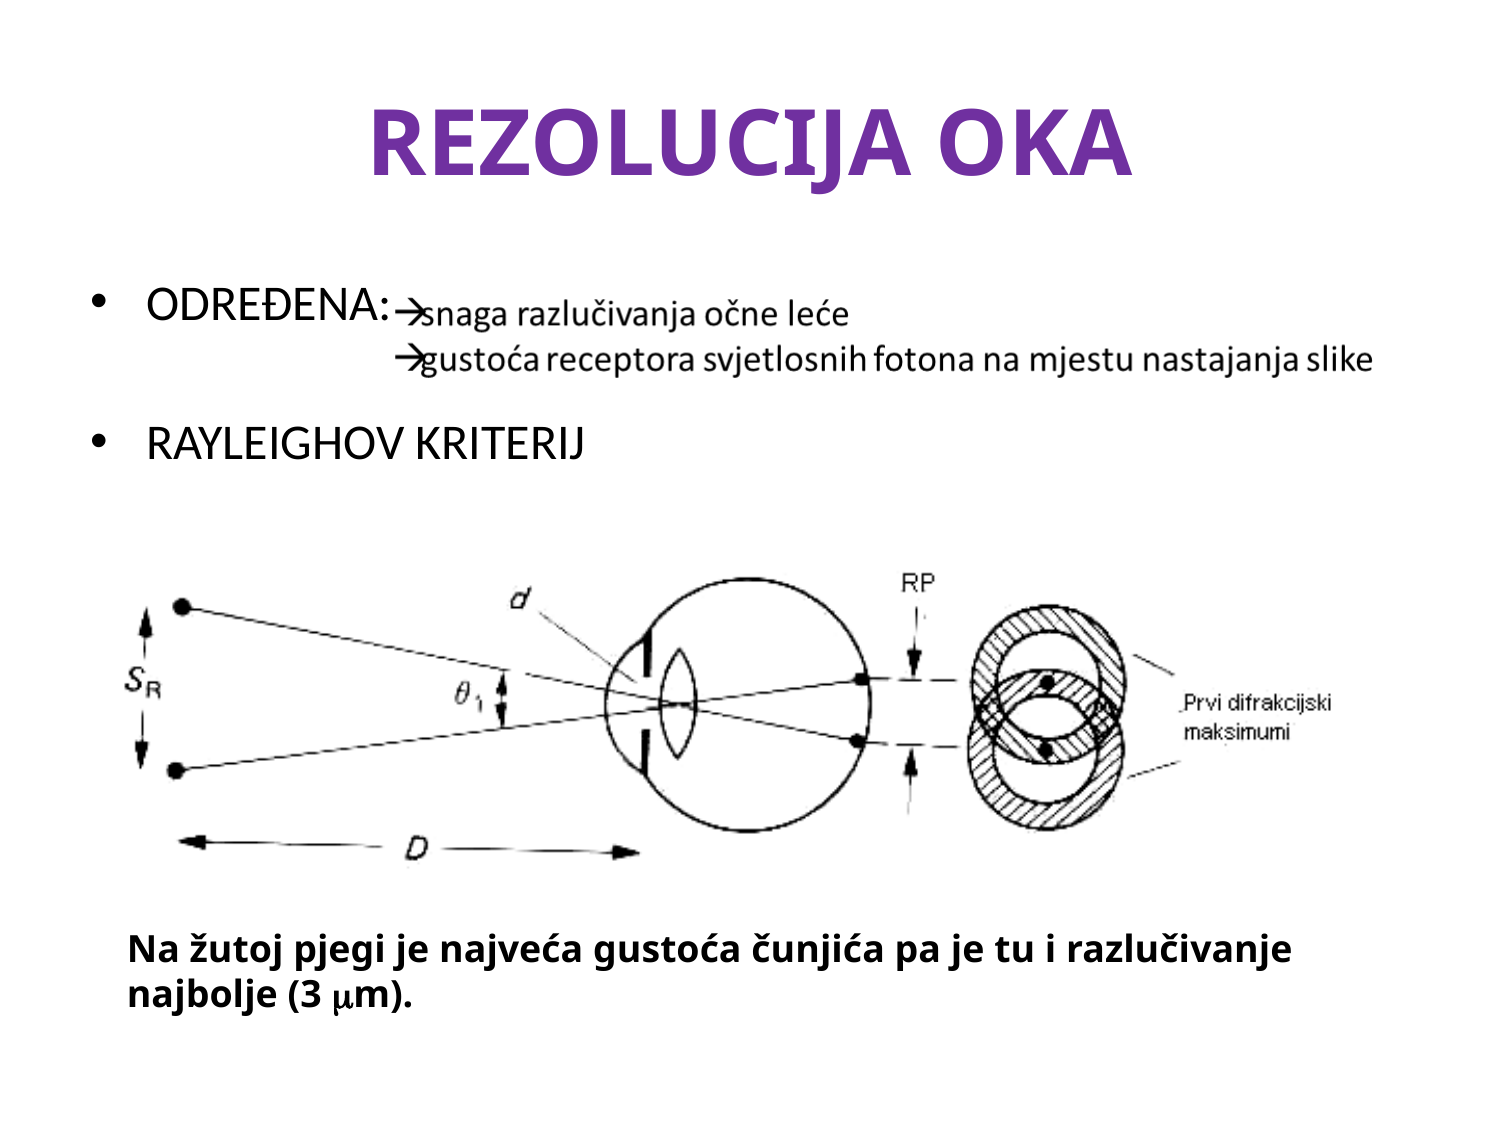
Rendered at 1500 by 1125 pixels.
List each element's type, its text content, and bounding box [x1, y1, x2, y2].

title REZOLUCIJA OKA [75, 45, 1425, 233]
picture [59, 503, 1414, 919]
text_box Na žutoj pjegi je najveća gustoća čunjića pa je tu i razlučivanje najbolje (3 mm). [112, 927, 1397, 1023]
picture [371, 278, 1397, 405]
list ODREĐENA: RAYLEIGHOV KRITERIJ [75, 262, 1425, 1005]
